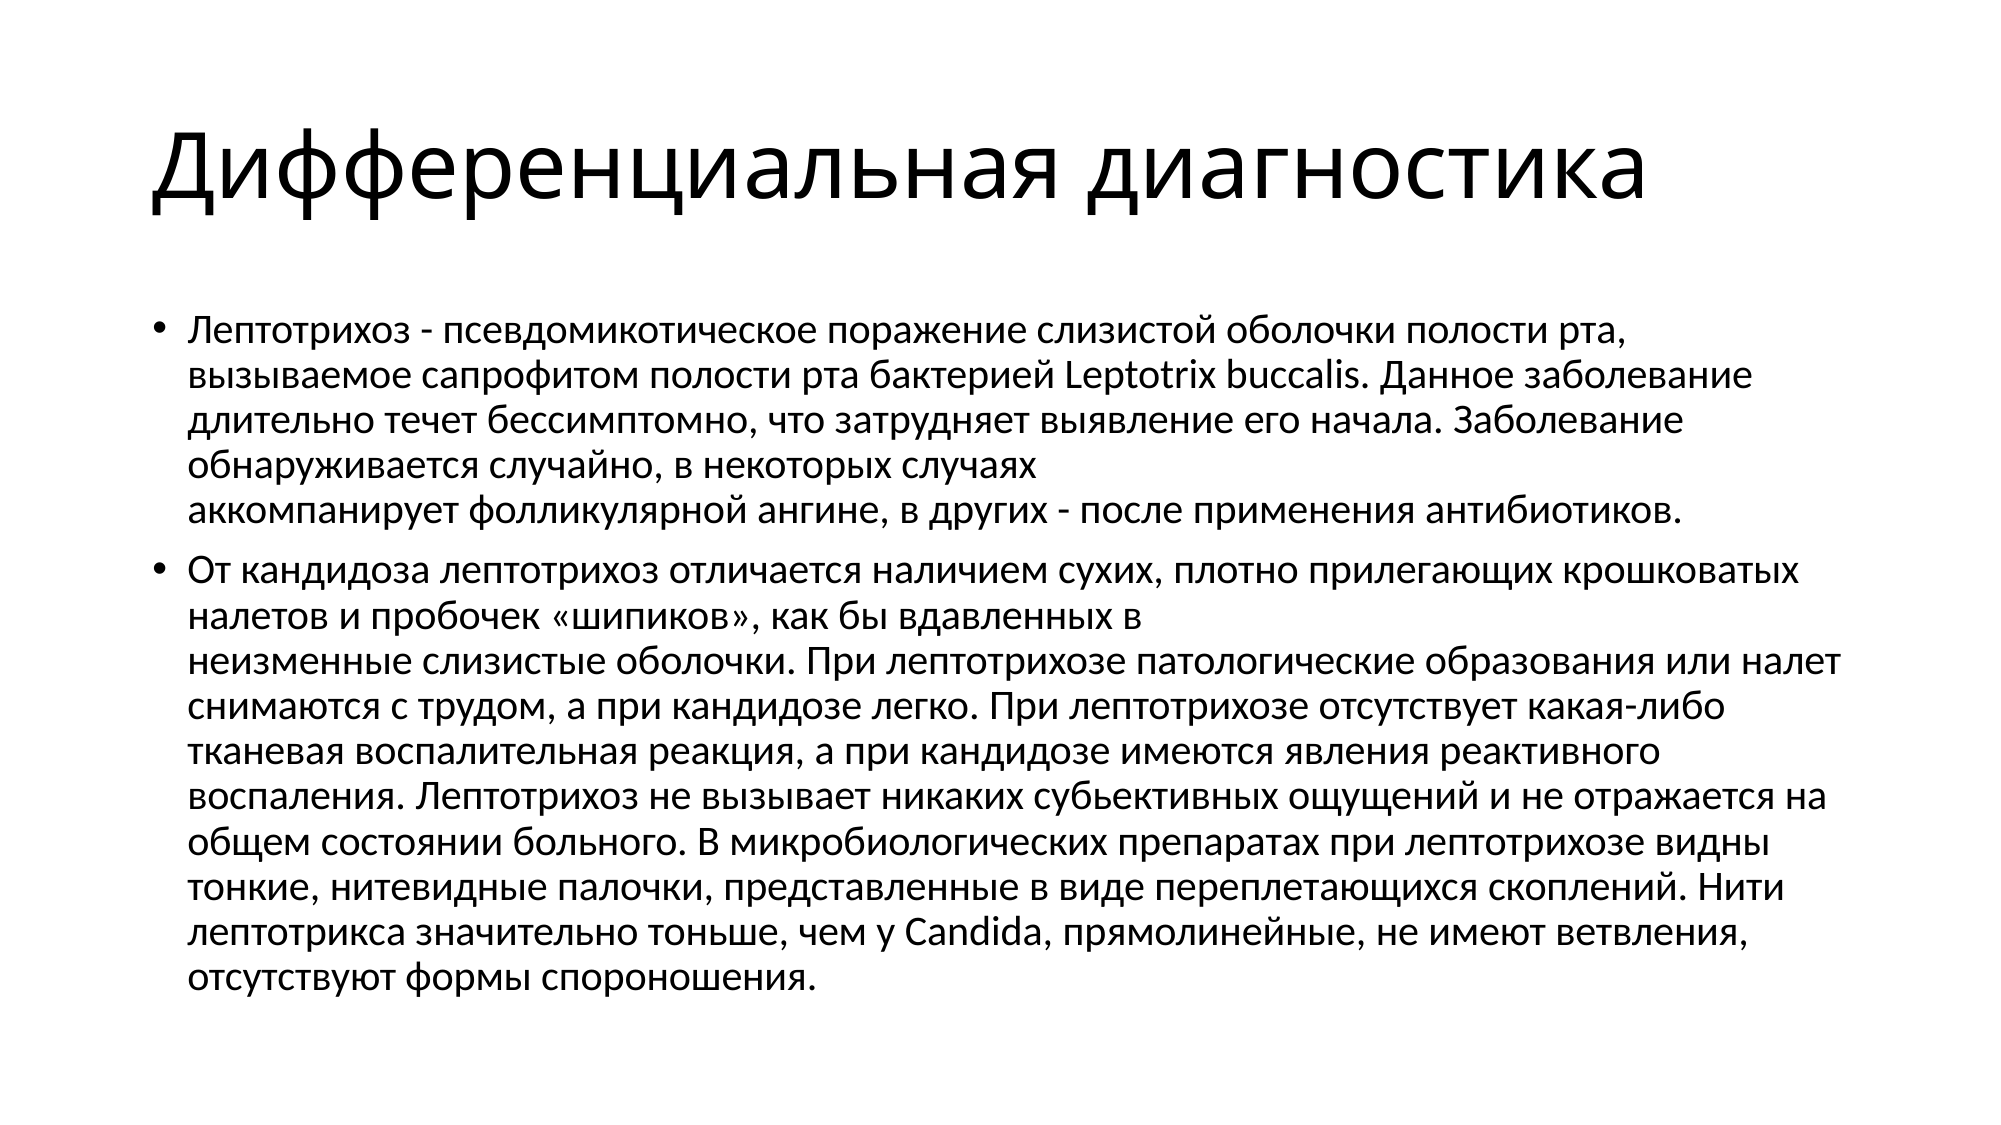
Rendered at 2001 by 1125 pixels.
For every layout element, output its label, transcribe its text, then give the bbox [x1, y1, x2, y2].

list Лептотрихоз - псевдомикотическое поражение слизистой оболочки полости рта, вызываемое сапрофитом полости рта бактерией Leptotrix buccalis. Данное заболевание длительно течет бессимптомно, что затрудняет выявление его начала. Заболевание обнаруживается случайно, в некоторых случаях аккомпанирует фолликулярной ангине, в других - после применения антибиотиков. От кандидоза лептотрихоз отличается наличием сухих, плотно прилегающих крошковатых налетов и пробочек «шипиков», как бы вдавленных в неизменные слизистые оболочки. При лептотрихозе патологические образования или налет снимаются с трудом, а при кандидозе легко. При лептотрихозе отсутствует какая-либо тканевая воспалительная реакция, а при кандидозе имеются явления реактивного воспаления. Лептотрихоз не вызывает никаких субьективных ощущений и не отражается на общем состоянии больного. В микробиологических препаратах при лептотрихозе видны тонкие, нитевидные палочки, представленные в виде переплетающихся скоплений. Нити лептотрикса значительно тоньше, чем у Candida, прямолинейные, не имеют ветвления, отсутствуют формы спороношения. [137, 299, 1863, 1014]
title Дифференциальная диагностика [137, 59, 1863, 278]
